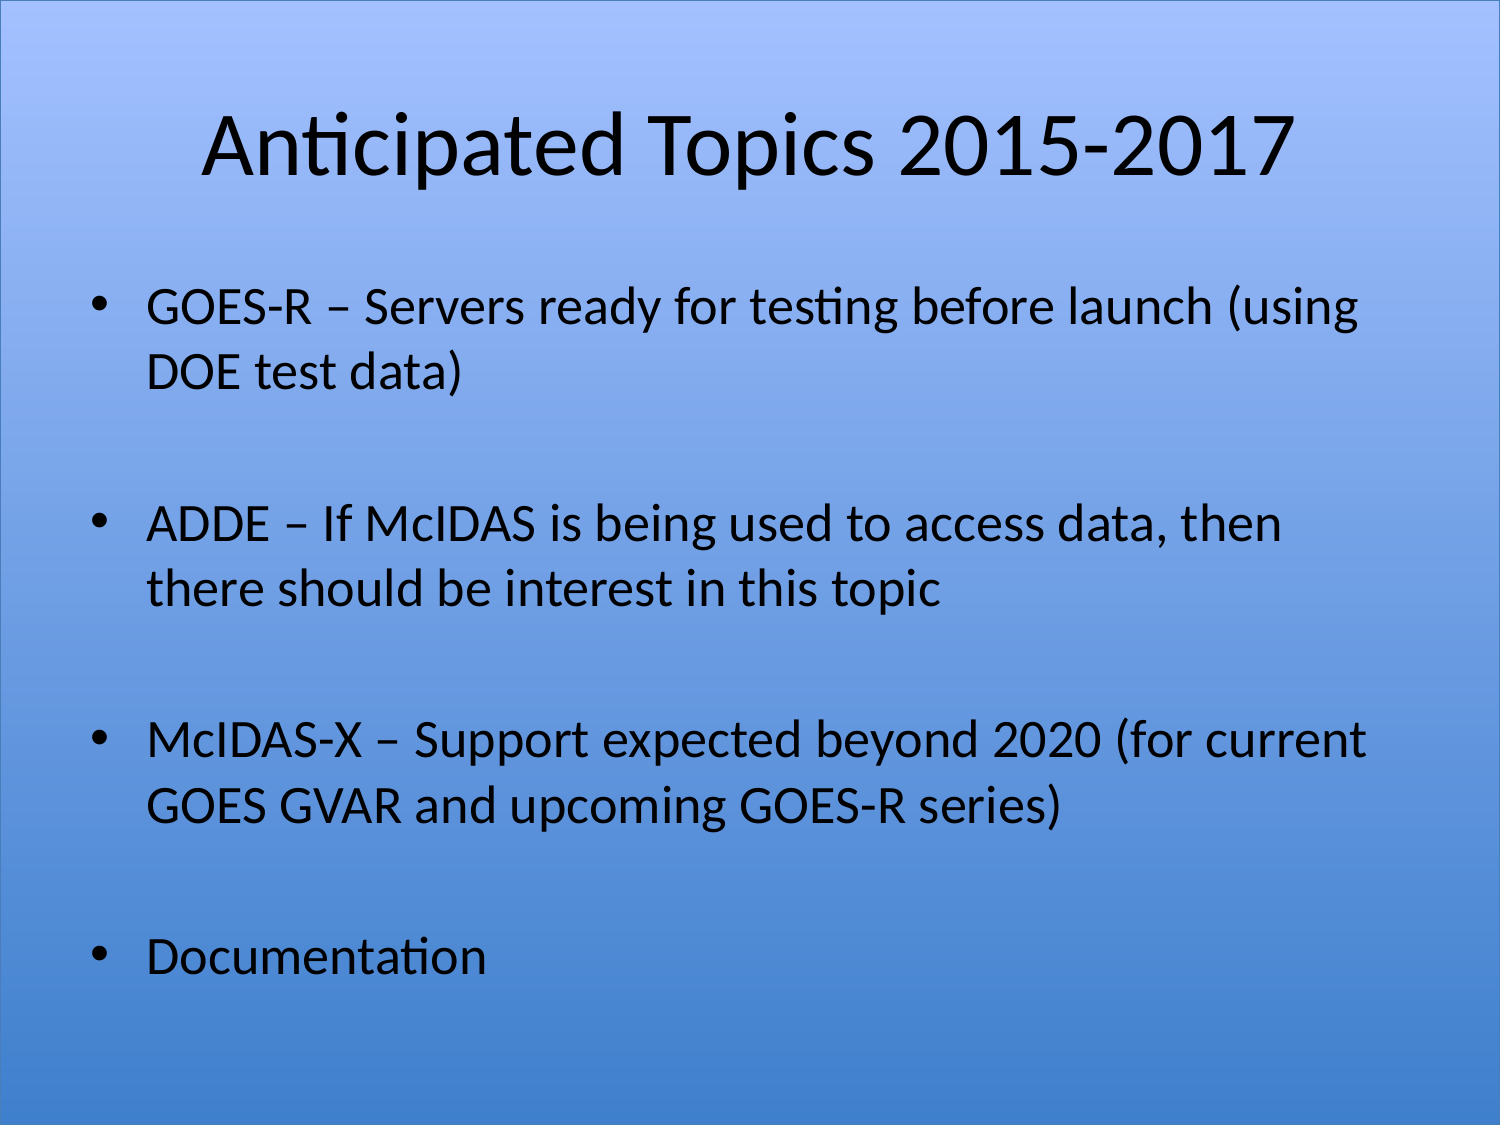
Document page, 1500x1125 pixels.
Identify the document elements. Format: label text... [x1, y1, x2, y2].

list GOES-R – Servers ready for testing before launch (using DOE test data) ADDE – If McIDAS is being used to access data, then there should be interest in this topic McIDAS-X – Support expected beyond 2020 (for current GOES GVAR and upcoming GOES-R series) Documentation [75, 262, 1425, 1005]
title Anticipated Topics 2015-2017 [75, 45, 1425, 233]
